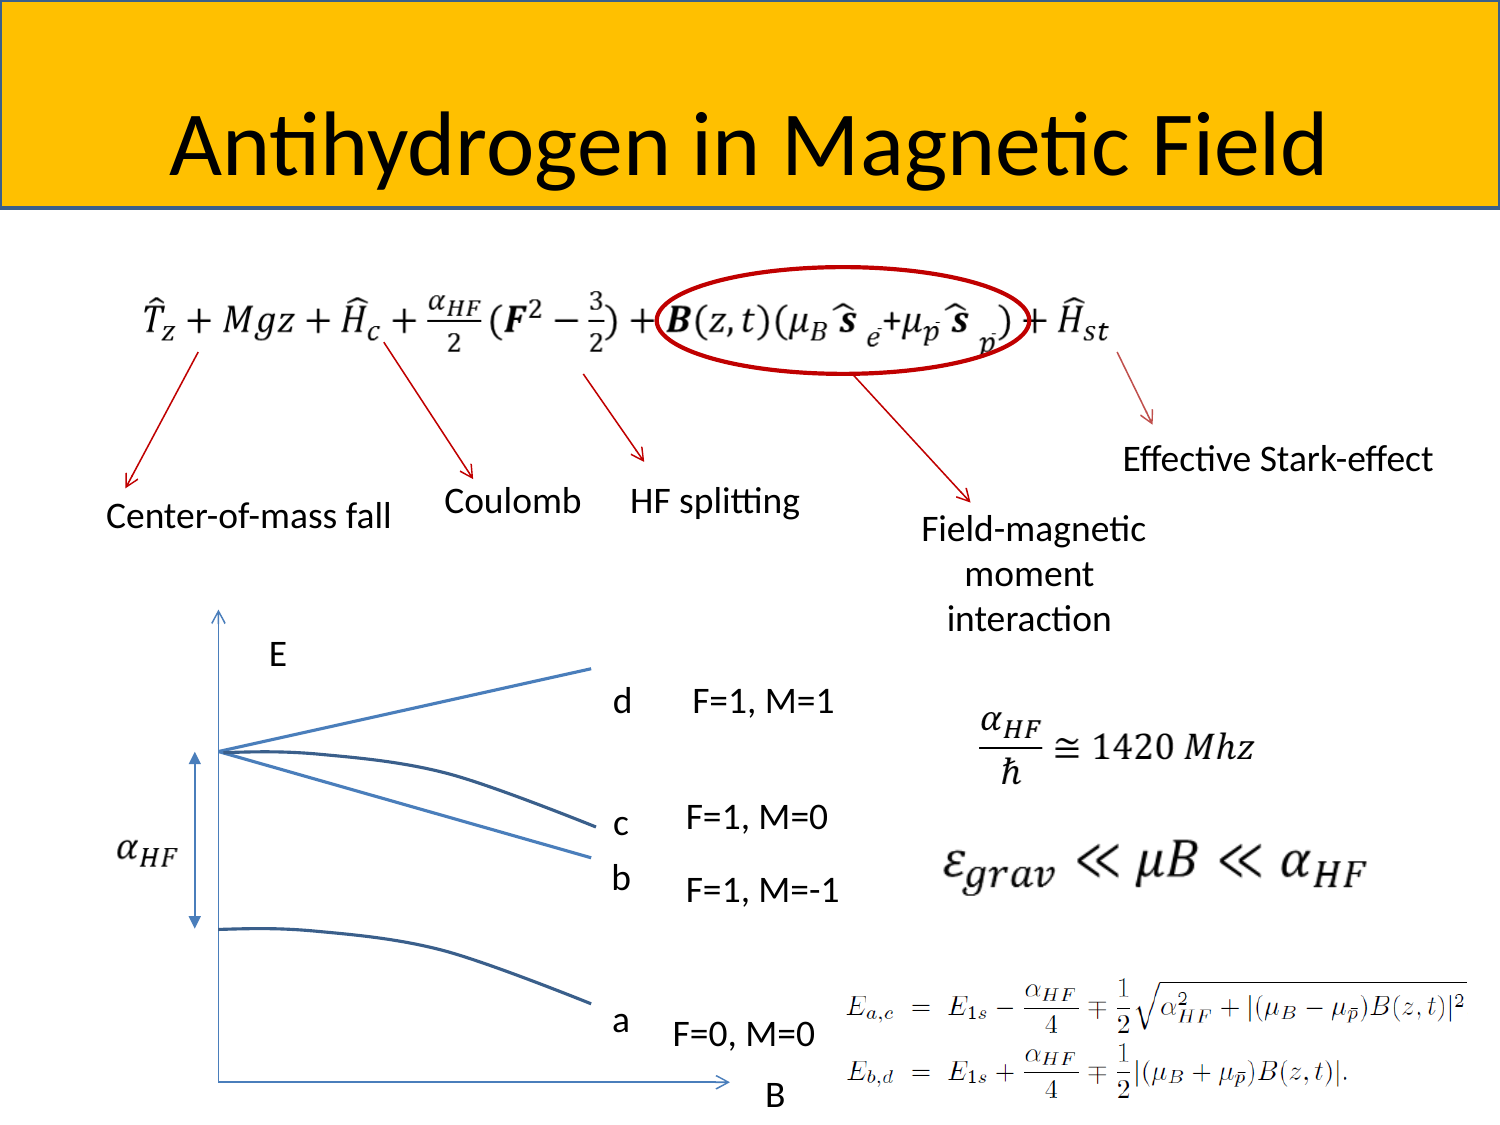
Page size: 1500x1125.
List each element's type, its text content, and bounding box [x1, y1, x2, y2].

text_box [654, 265, 1032, 376]
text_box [583, 373, 645, 463]
text_box [0, 0, 1500, 210]
text_box [969, 283, 1251, 363]
text_box b [596, 846, 646, 906]
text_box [125, 351, 199, 489]
text_box [95, 815, 190, 877]
text_box HF splitting [615, 468, 816, 529]
text_box Effective Stark-effect [1107, 426, 1449, 487]
text_box F=1, M=-1 [671, 858, 855, 918]
title Antihydrogen in Magnetic Field [75, 45, 1425, 233]
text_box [852, 373, 971, 503]
text_box Field-magnetic moment interaction [896, 496, 1163, 647]
text_box F=1, M=1 [677, 668, 850, 729]
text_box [218, 751, 592, 858]
text_box Coulomb [429, 468, 597, 529]
text_box F=0, M=0 [657, 1001, 811, 1062]
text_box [1116, 351, 1153, 425]
picture [816, 964, 1469, 1101]
text_box [222, 926, 592, 1006]
text_box [128, 283, 717, 363]
text_box a [597, 987, 646, 1048]
text_box E [254, 621, 303, 667]
text_box c [598, 790, 644, 851]
text_box F=1, M=0 [671, 784, 844, 845]
text_box d [598, 668, 648, 729]
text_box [383, 341, 474, 480]
picture [958, 698, 1276, 793]
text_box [218, 668, 592, 750]
picture [911, 814, 1399, 907]
text_box Center-of-mass fall [91, 483, 408, 544]
text_box B [750, 1062, 801, 1122]
